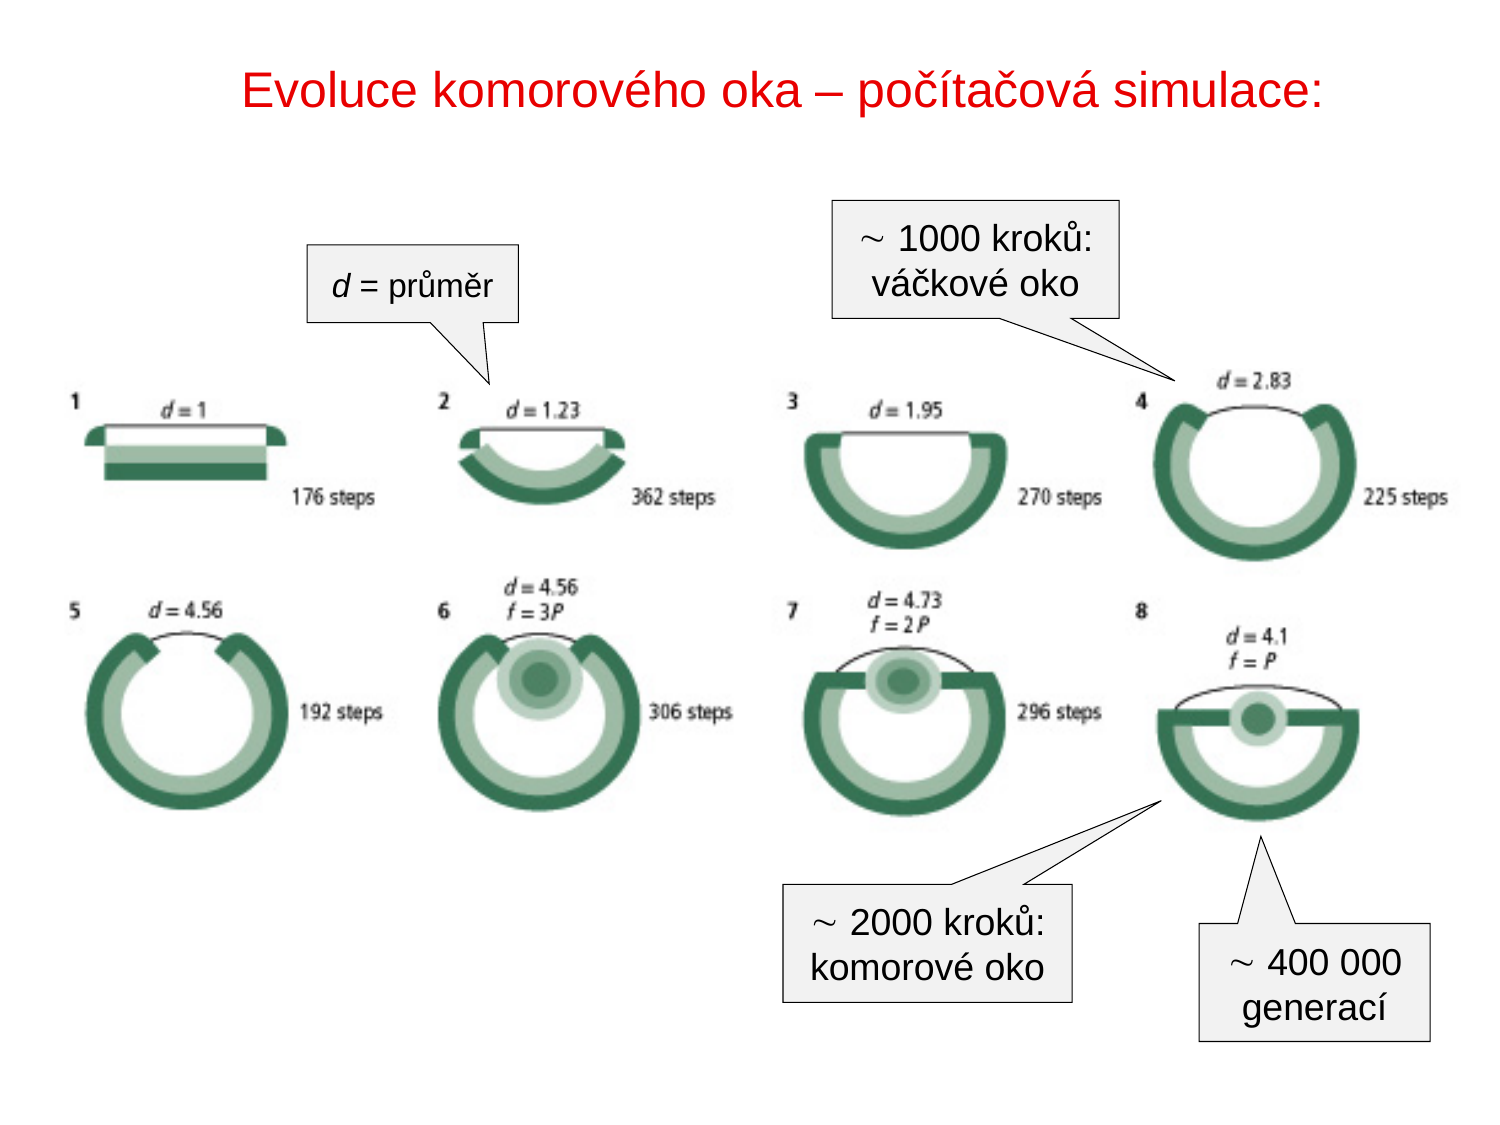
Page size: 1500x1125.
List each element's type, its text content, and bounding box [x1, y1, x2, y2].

text_box  400 000 generací [1199, 843, 1431, 1042]
text_box Evoluce komorového oka – počítačová simulace: [226, 49, 1340, 125]
text_box d = průměr [307, 244, 519, 366]
text_box  2000 kroků: komorové oko [783, 843, 1092, 1003]
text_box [41, 367, 1469, 835]
text_box  1000 kroků: váčkové oko [832, 200, 1151, 366]
